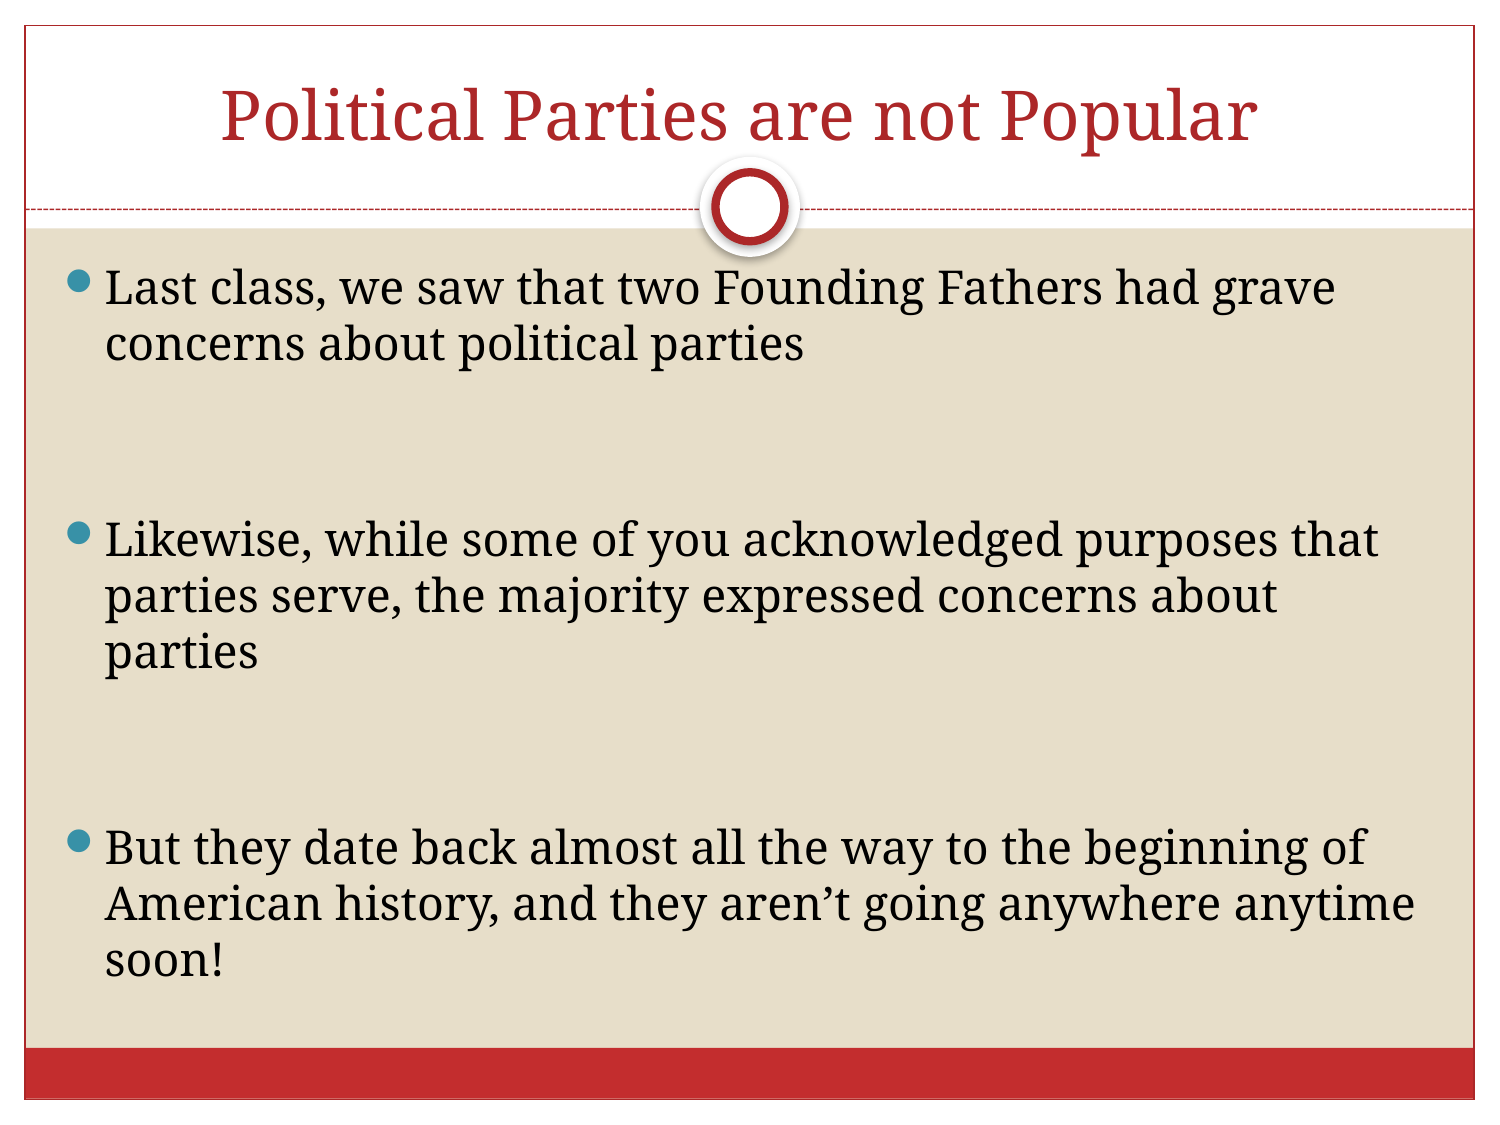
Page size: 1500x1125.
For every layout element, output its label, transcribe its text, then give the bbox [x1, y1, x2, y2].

list Last class, we saw that two Founding Fathers had grave concerns about political parties Likewise, while some of you acknowledged purposes that parties serve, the majority expressed concerns about parties But they date back almost all the way to the beginning of American history, and they aren’t going anywhere anytime soon! [49, 250, 1445, 1001]
title Political Parties are not Popular [49, 37, 1450, 162]
